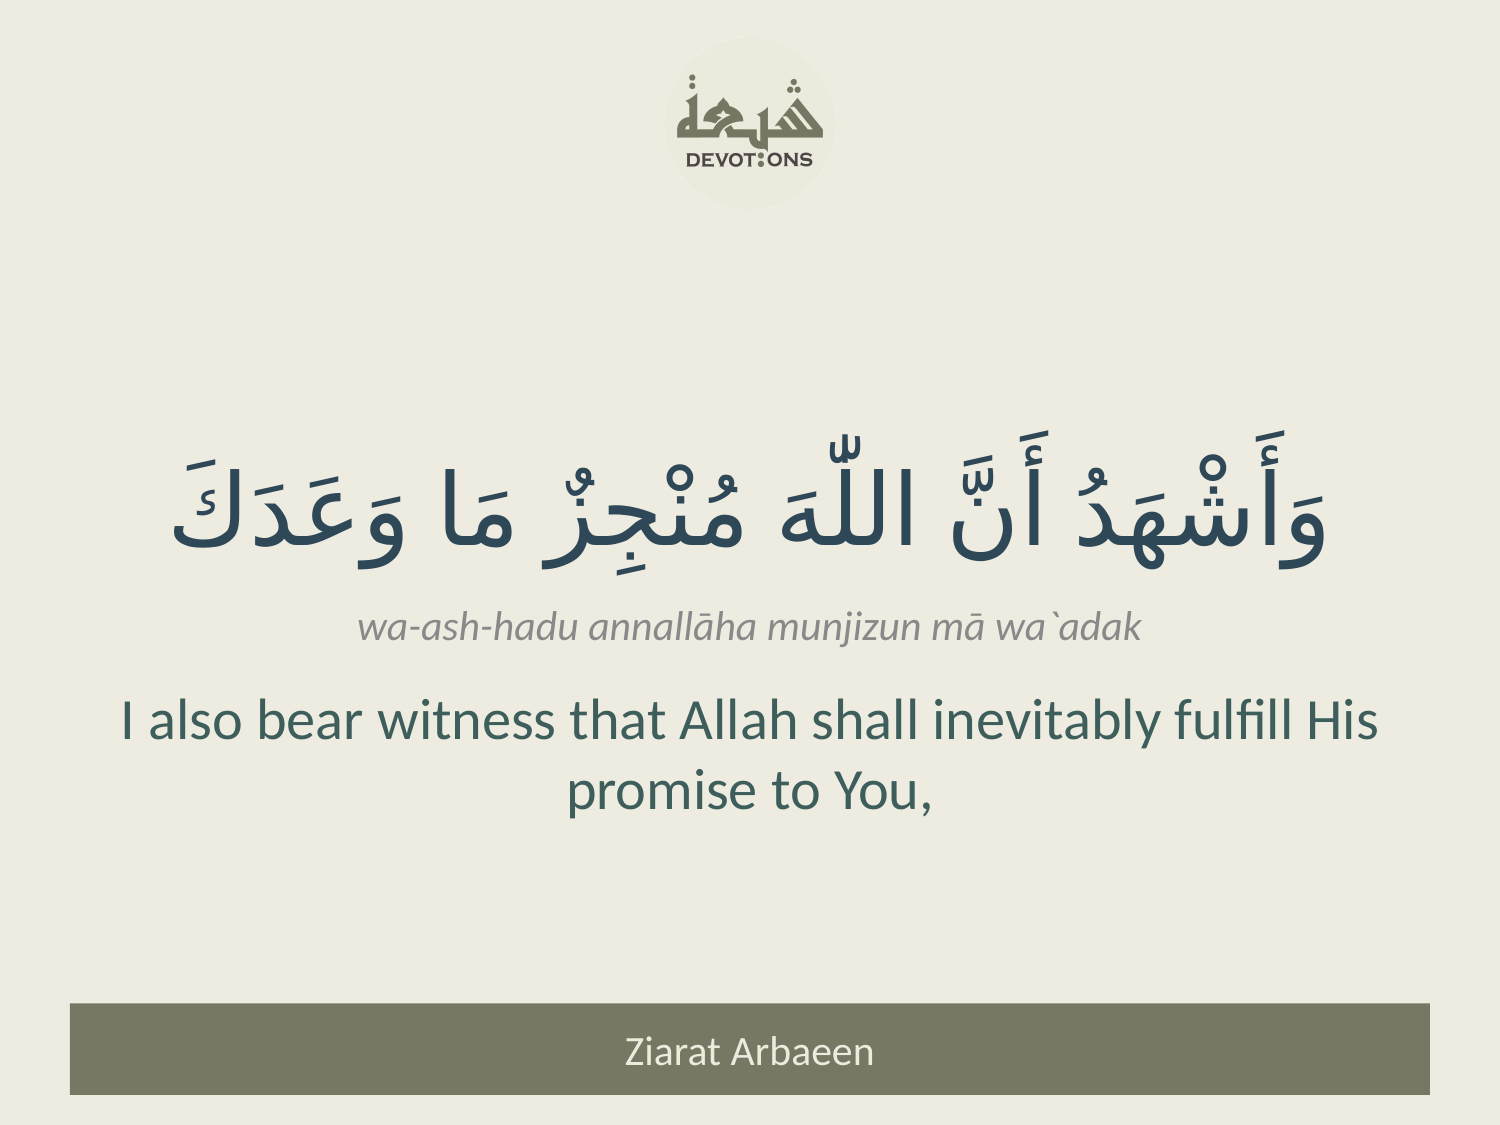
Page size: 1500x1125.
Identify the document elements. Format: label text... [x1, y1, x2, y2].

list Ziarat Arbaeen [69, 1003, 1430, 1095]
picture [656, 29, 844, 203]
list وَأَشْهَدُ أَنَّ اللّٰهَ مُنْجِزٌ مَا وَعَدَكَ wa-ash-hadu annallāha munjizun mā wa`adak I also bear witness that Allah shall inevitably fulfill His promise to You, [69, 203, 1430, 1003]
